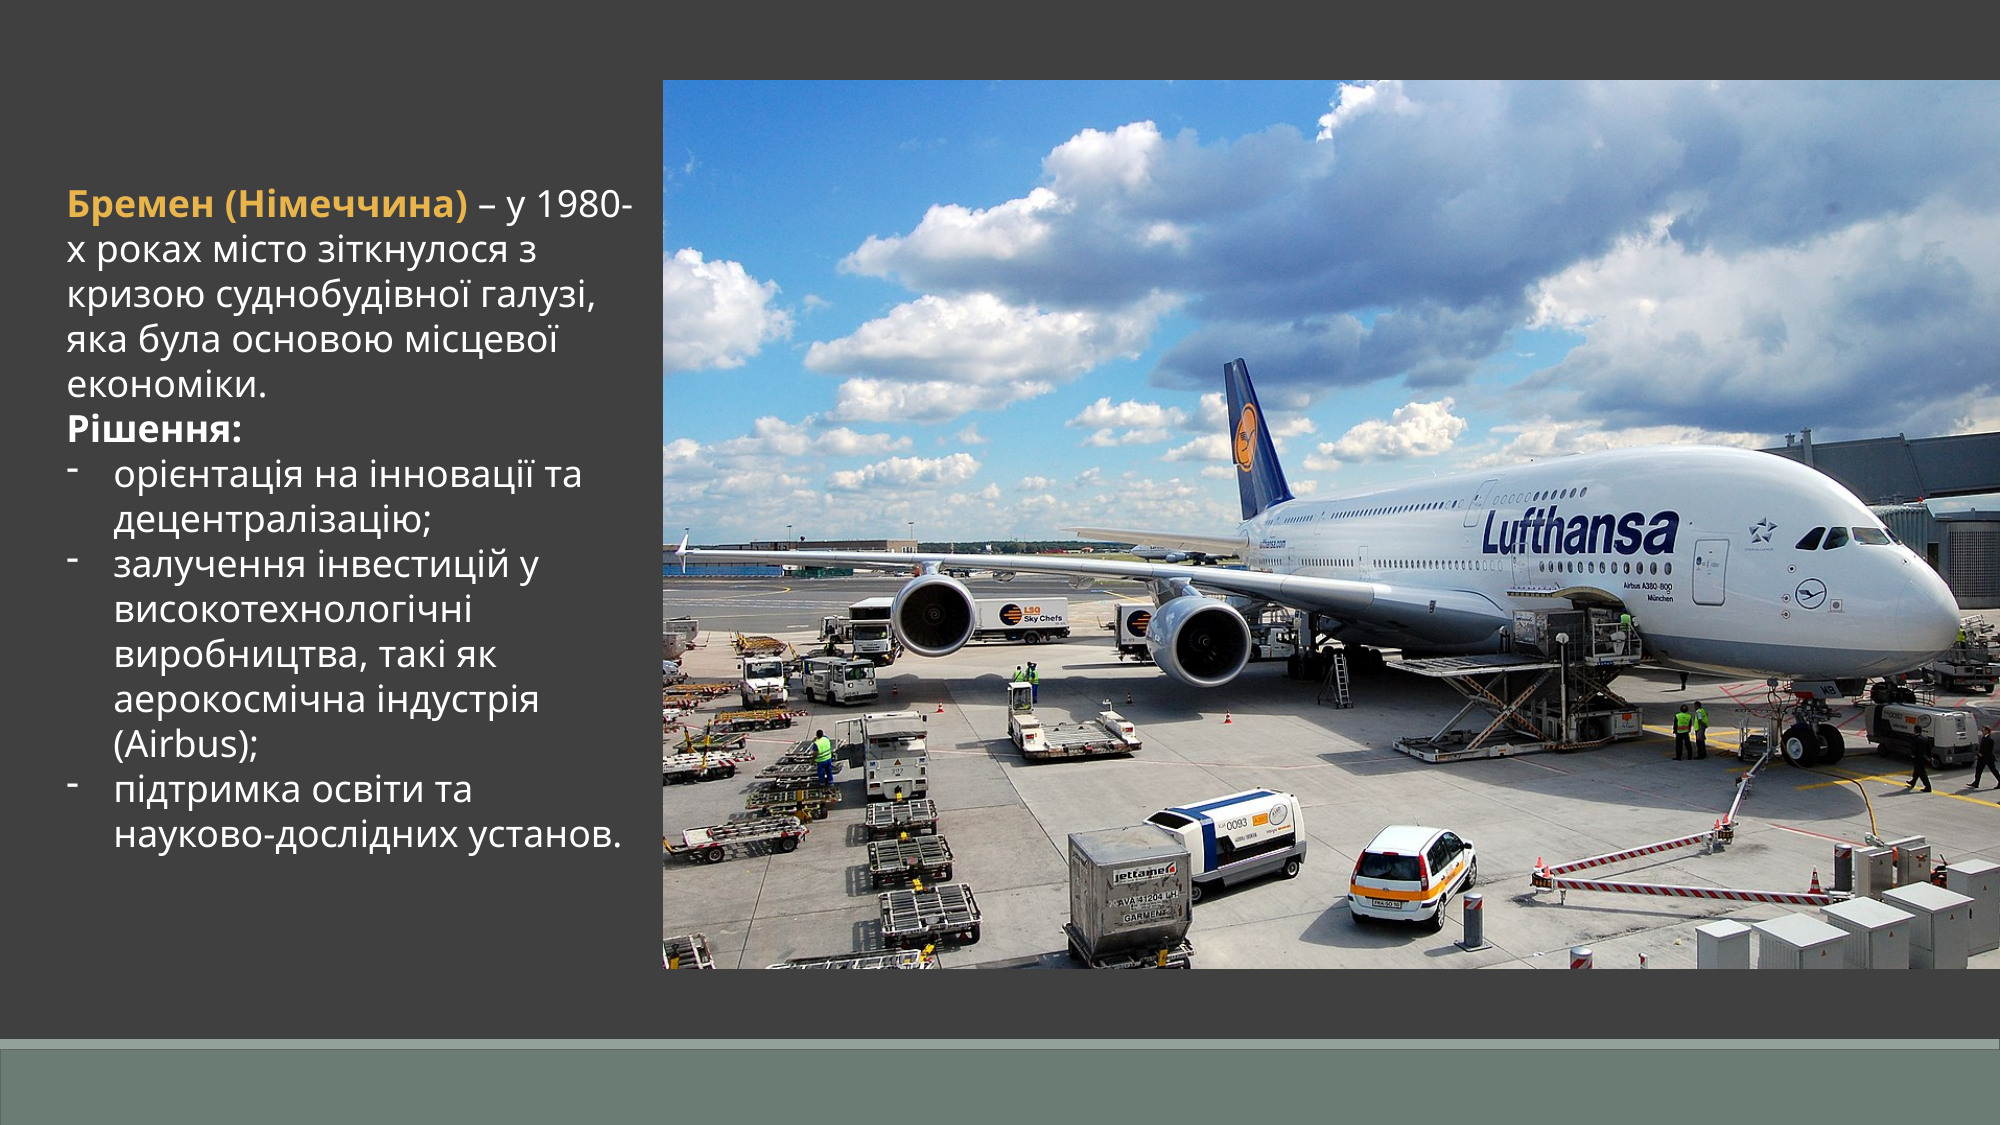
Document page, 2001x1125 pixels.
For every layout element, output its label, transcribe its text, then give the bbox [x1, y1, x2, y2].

text_box Бремен (Німеччина) – у 1980-х роках місто зіткнулося з кризою суднобудівної галузі, яка була основою місцевої економіки. Рішення: орієнтація на інновації та децентралізацію; залучення інвестицій у високотехнологічні виробництва, такі як аерокосмічна індустрія (Airbus); підтримка освіти та науково-дослідних установ. [51, 172, 649, 863]
picture [663, 79, 2000, 970]
